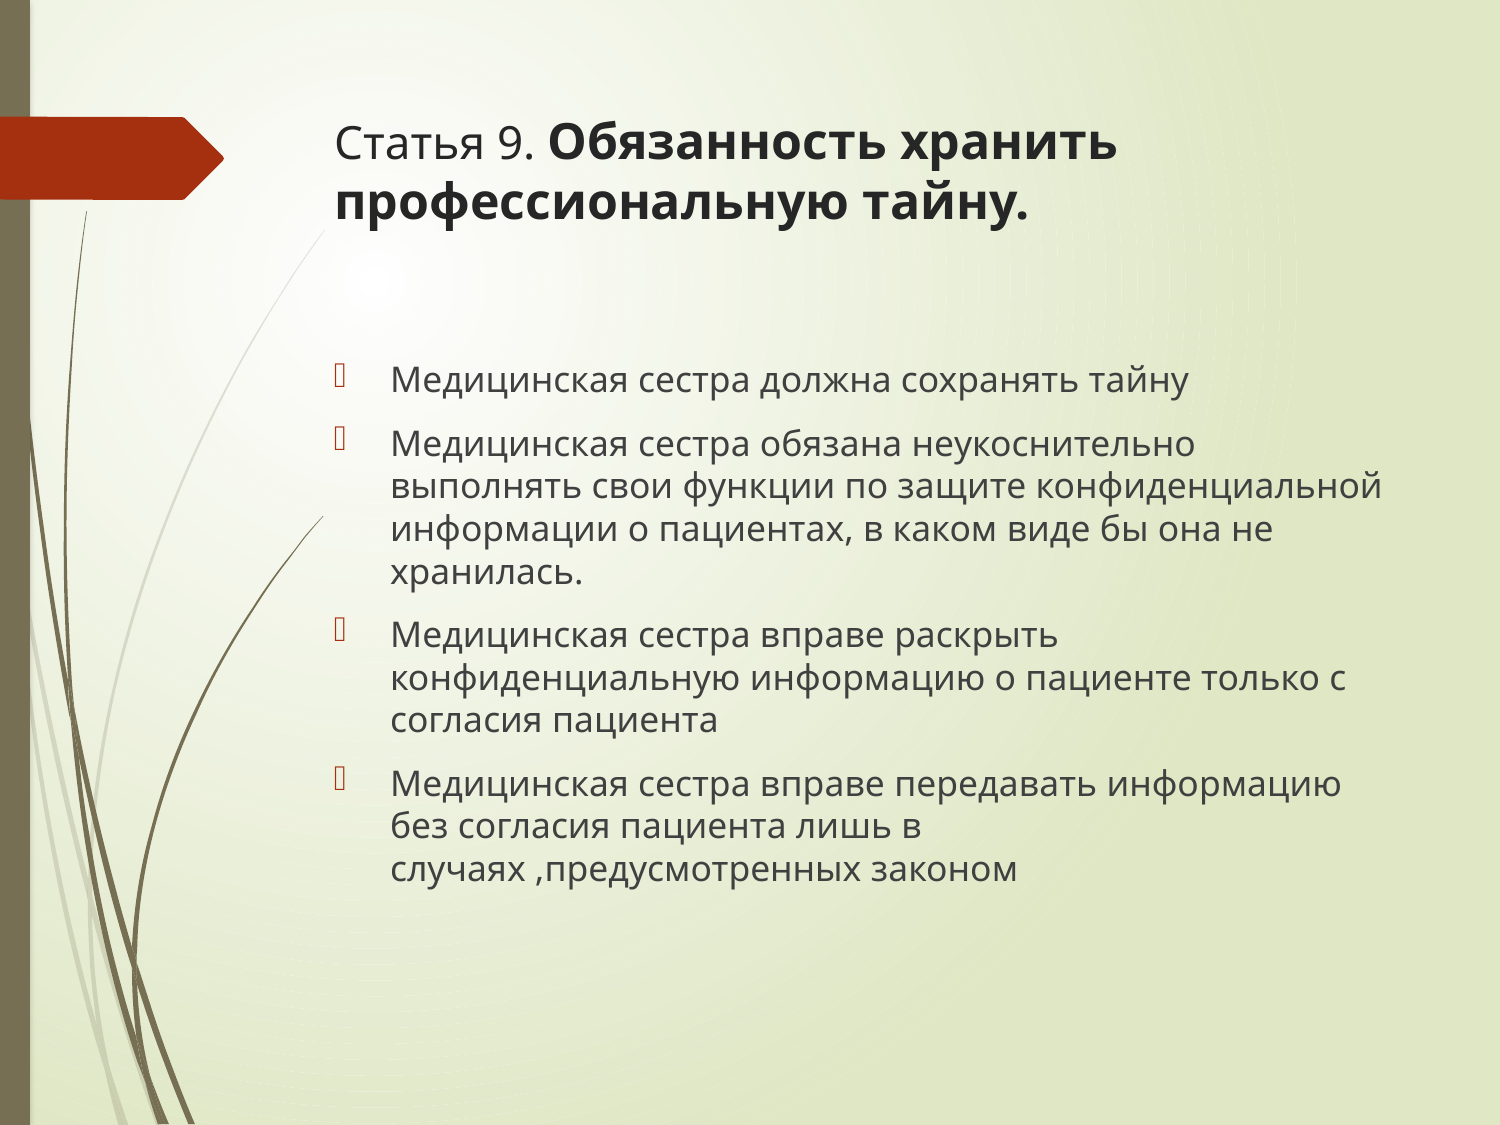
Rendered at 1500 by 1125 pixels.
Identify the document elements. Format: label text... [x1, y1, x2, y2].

title Статья 9. Обязанность хранить профессиональную тайну. [319, 102, 1400, 313]
list Медицинская сестра должна сохранять тайну Медицинская сестра обязана неукоснительно выполнять свои функции по защите конфиденциальной информации о пациентах, в каком виде бы она не хранилась. Медицинская сестра вправе раскрыть конфиденциальную информацию о пациенте только с согласия пациента Медицинская сестра вправе передавать информацию без согласия пациента лишь в случаях ,предусмотренных законом [318, 350, 1400, 1000]
